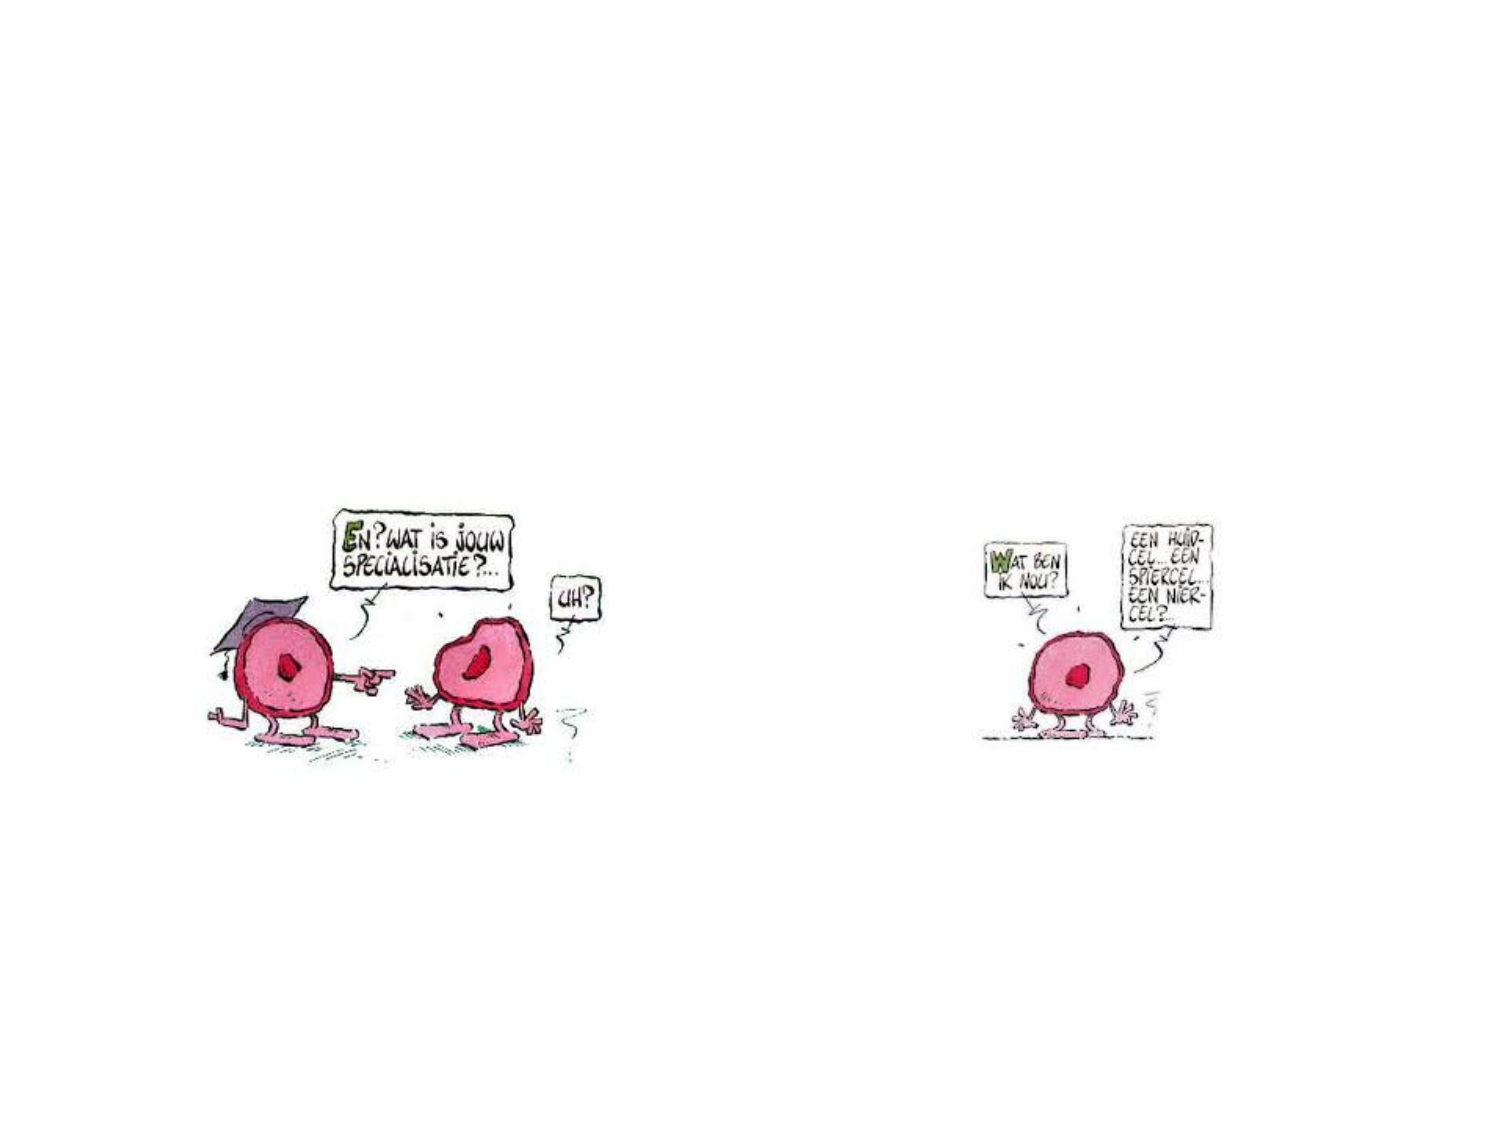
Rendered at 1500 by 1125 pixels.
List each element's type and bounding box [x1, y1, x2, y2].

list [959, 515, 1229, 752]
list [194, 495, 618, 772]
